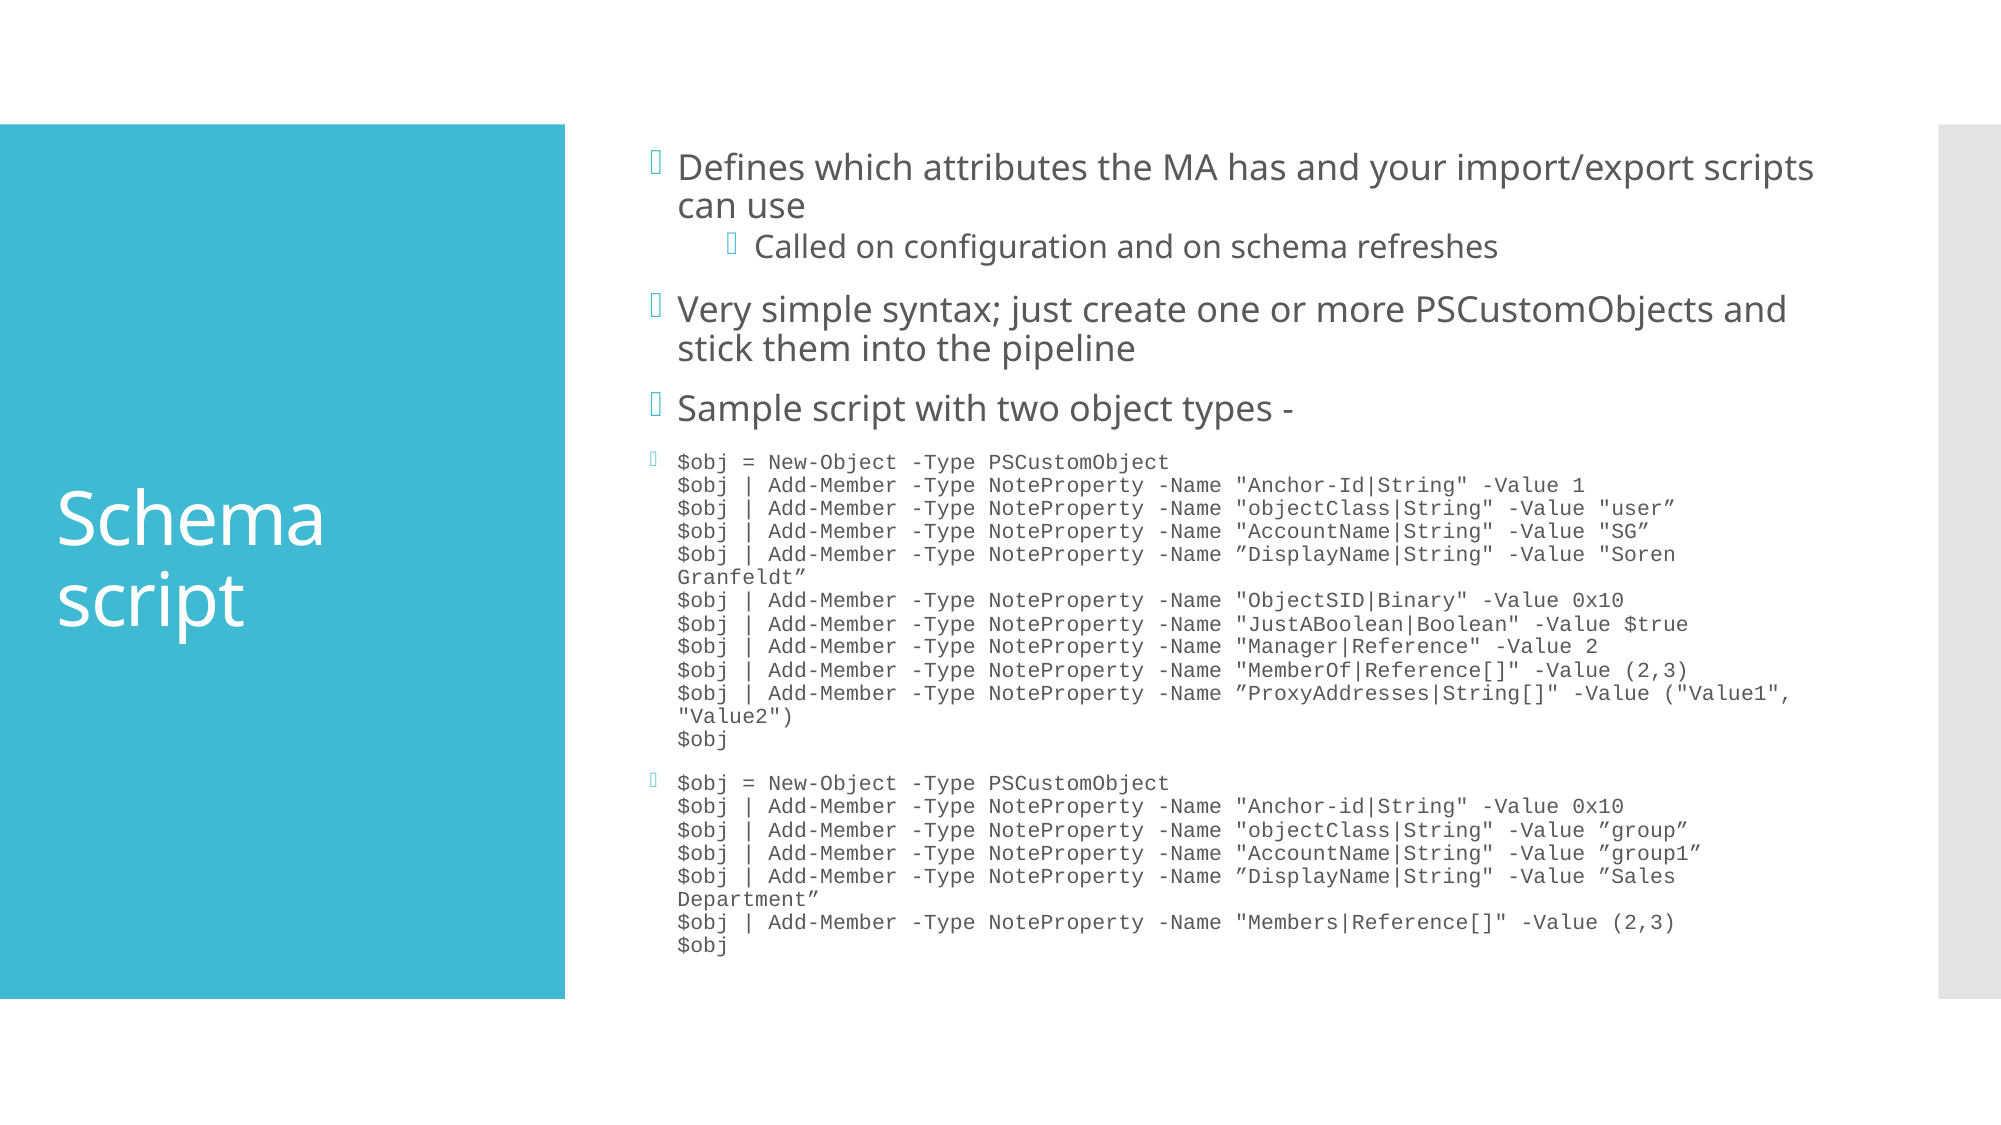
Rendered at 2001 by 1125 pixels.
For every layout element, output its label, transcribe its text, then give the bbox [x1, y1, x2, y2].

title Schema script [41, 184, 525, 940]
list Defines which attributes the MA has and your import/export scripts can use Called on configuration and on schema refreshes Very simple syntax; just create one or more PSCustomObjects and stick them into the pipeline Sample script with two object types - $obj = New-Object -Type PSCustomObject $obj | Add-Member -Type NoteProperty -Name "Anchor-Id|String" -Value 1 $obj | Add-Member -Type NoteProperty -Name "objectClass|String" -Value "user” $obj | Add-Member -Type NoteProperty -Name "AccountName|String" -Value "SG” $obj | Add-Member -Type NoteProperty -Name ”DisplayName|String" -Value "Soren Granfeldt” $obj | Add-Member -Type NoteProperty -Name "ObjectSID|Binary" -Value 0x10 $obj | Add-Member -Type NoteProperty -Name "JustABoolean|Boolean" -Value $true $obj | Add-Member -Type NoteProperty -Name "Manager|Reference" -Value 2 $obj | Add-Member -Type NoteProperty -Name "MemberOf|Reference[]" -Value (2,3) $obj | Add-Member -Type NoteProperty -Name ”ProxyAddresses|String[]" -Value ("Value1", "Value2") $obj $obj = New-Object -Type PSCustomObject $obj | Add-Member -Type NoteProperty -Name "Anchor-id|String" -Value 0x10 $obj | Add-Member -Type NoteProperty -Name "objectClass|String" -Value ”group” $obj | Add-Member -Type NoteProperty -Name "AccountName|String" -Value ”group1” $obj | Add-Member -Type NoteProperty -Name ”DisplayName|String" -Value ”Sales Department” $obj | Add-Member -Type NoteProperty -Name "Members|Reference[]" -Value (2,3) $obj [634, 141, 1835, 982]
